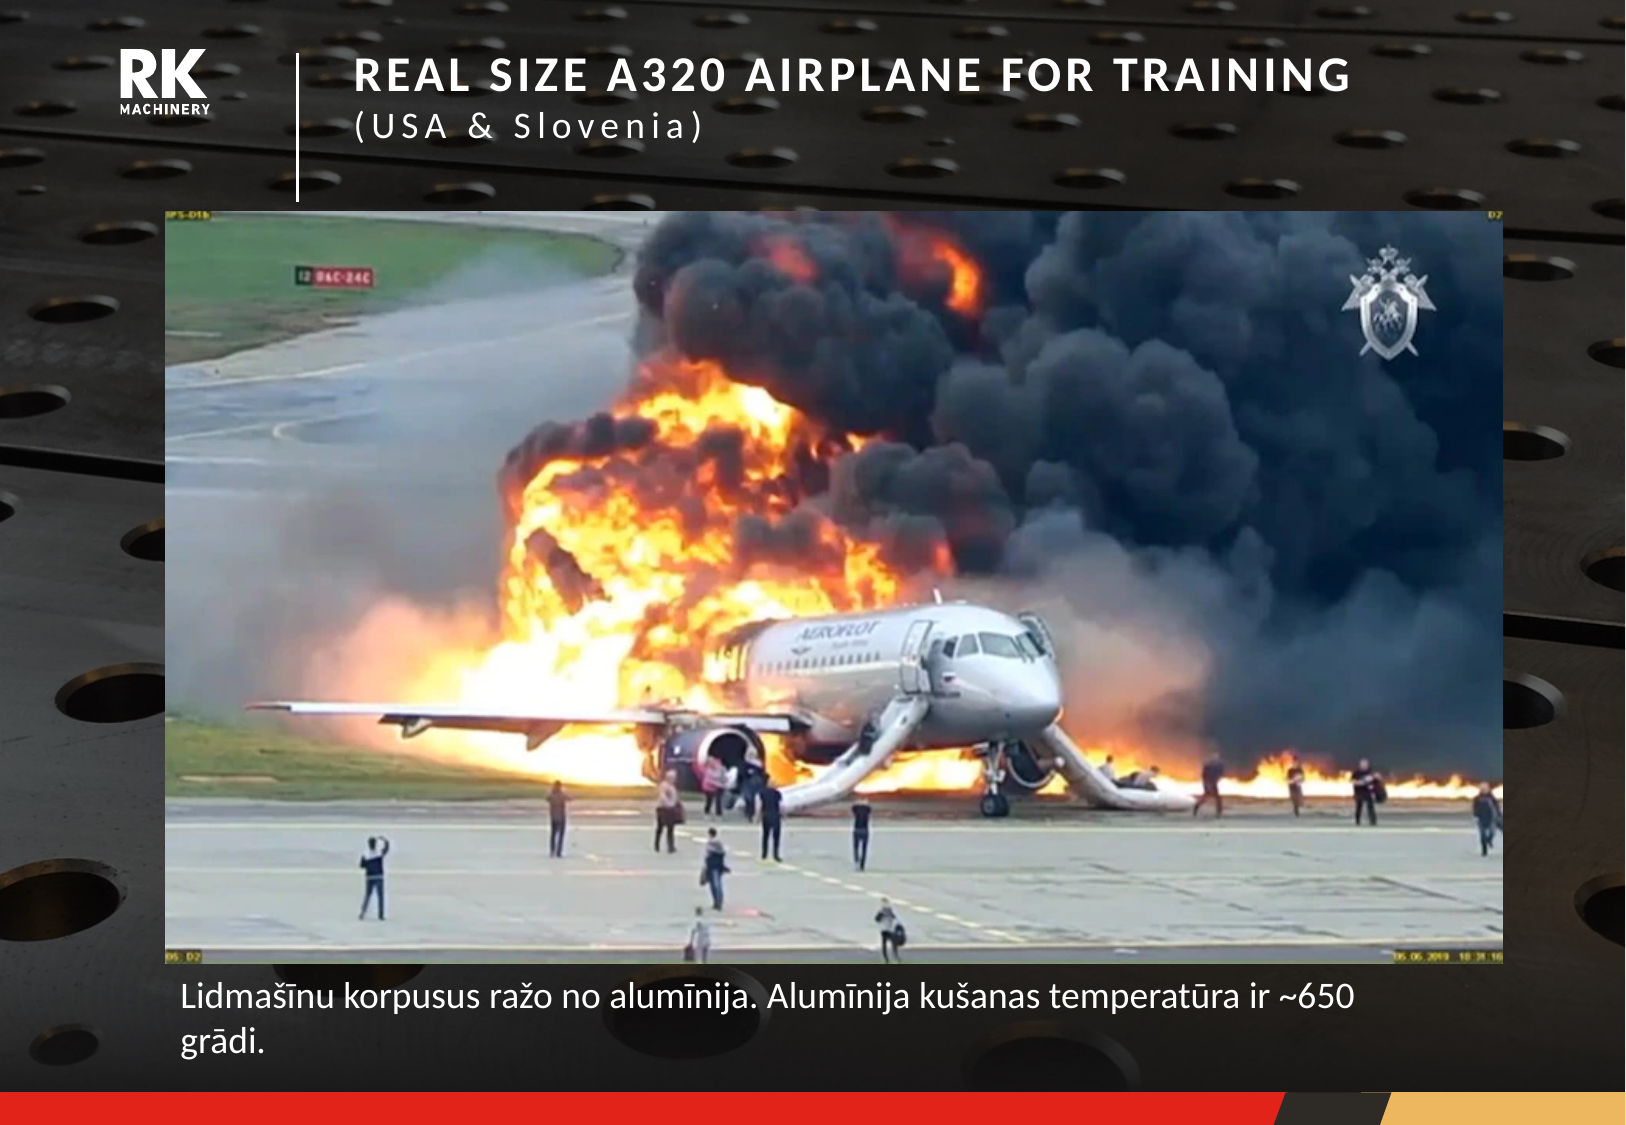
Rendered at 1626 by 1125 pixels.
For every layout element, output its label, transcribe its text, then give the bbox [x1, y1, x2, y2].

text_box Lidmašīnu korpusus ražo no alumīnija. Alumīnija kušanas temperatūra ir ~650 grādi. [165, 965, 1436, 1069]
picture [0, 0, 1626, 1092]
text_box REAL SIZE A320 AIRPLANE FOR TRAINING (USA & Slovenia) [338, 33, 1492, 154]
